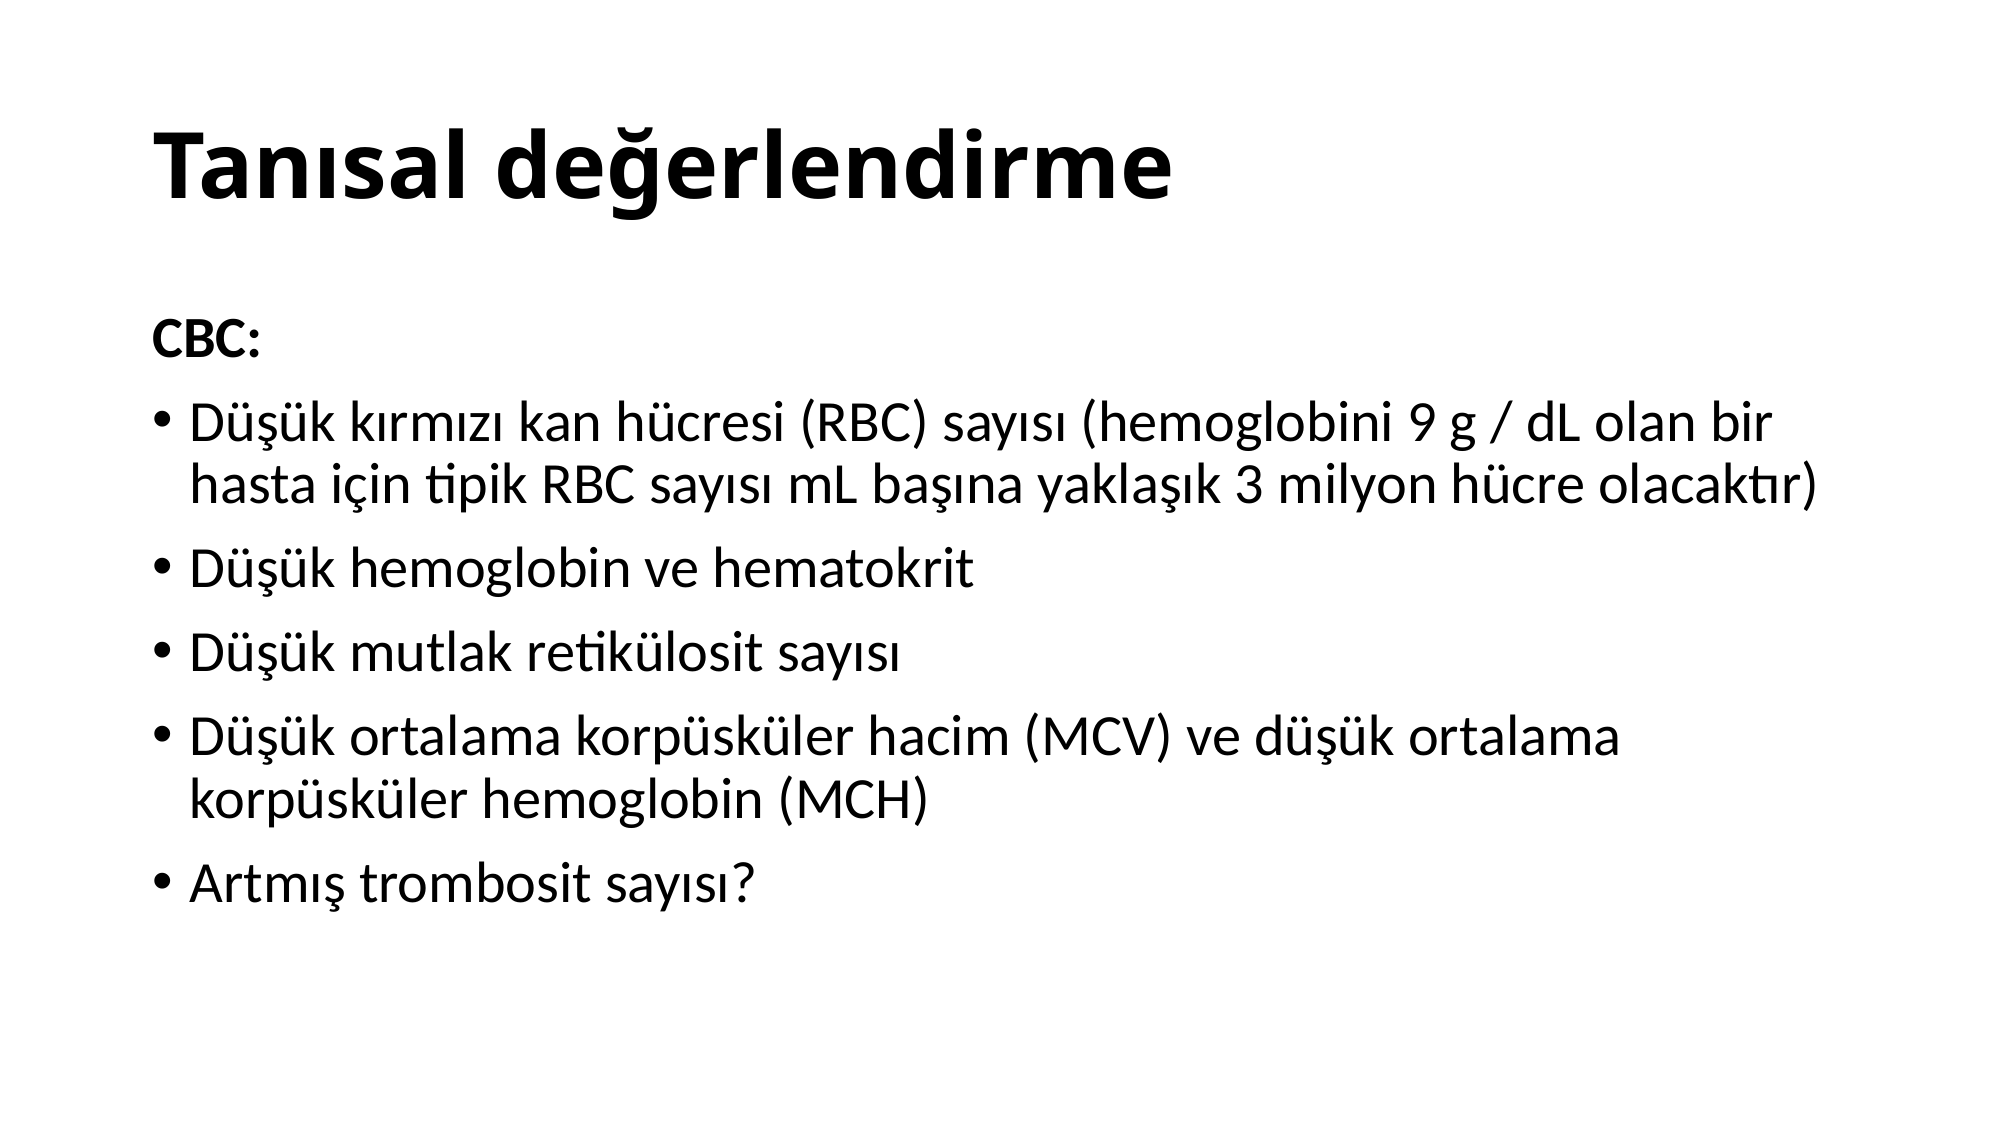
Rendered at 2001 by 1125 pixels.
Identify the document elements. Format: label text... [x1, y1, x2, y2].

list CBC: Düşük kırmızı kan hücresi (RBC) sayısı (hemoglobini 9 g / dL olan bir hasta için tipik RBC sayısı mL başına yaklaşık 3 milyon hücre olacaktır) Düşük hemoglobin ve hematokrit Düşük mutlak retikülosit sayısı Düşük ortalama korpüsküler hacim (MCV) ve düşük ortalama korpüsküler hemoglobin (MCH) Artmış trombosit sayısı? [137, 299, 1863, 1014]
title Tanısal değerlendirme [137, 59, 1863, 278]
